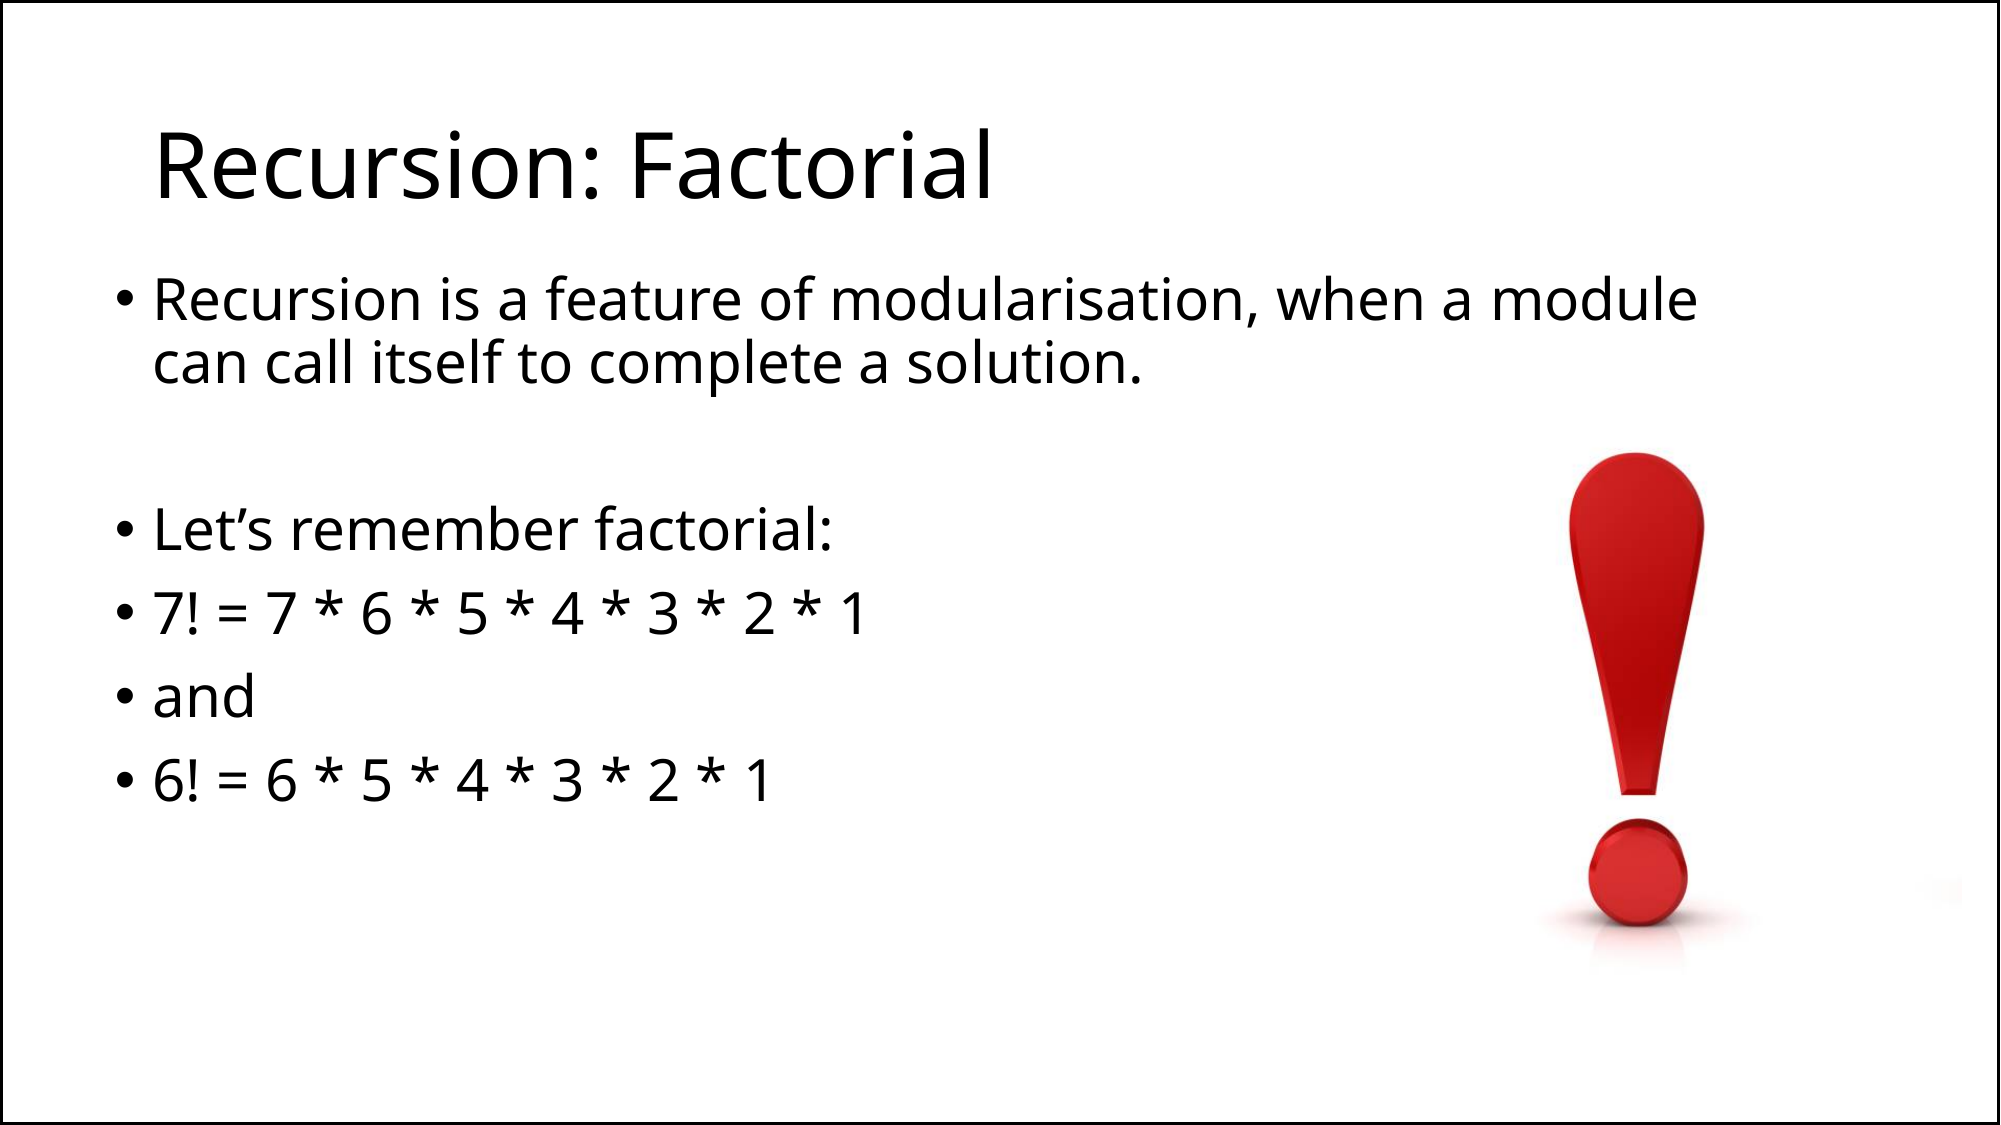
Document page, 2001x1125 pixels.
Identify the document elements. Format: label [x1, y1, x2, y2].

picture [1321, 380, 1963, 1022]
text_box [0, 0, 2000, 1125]
